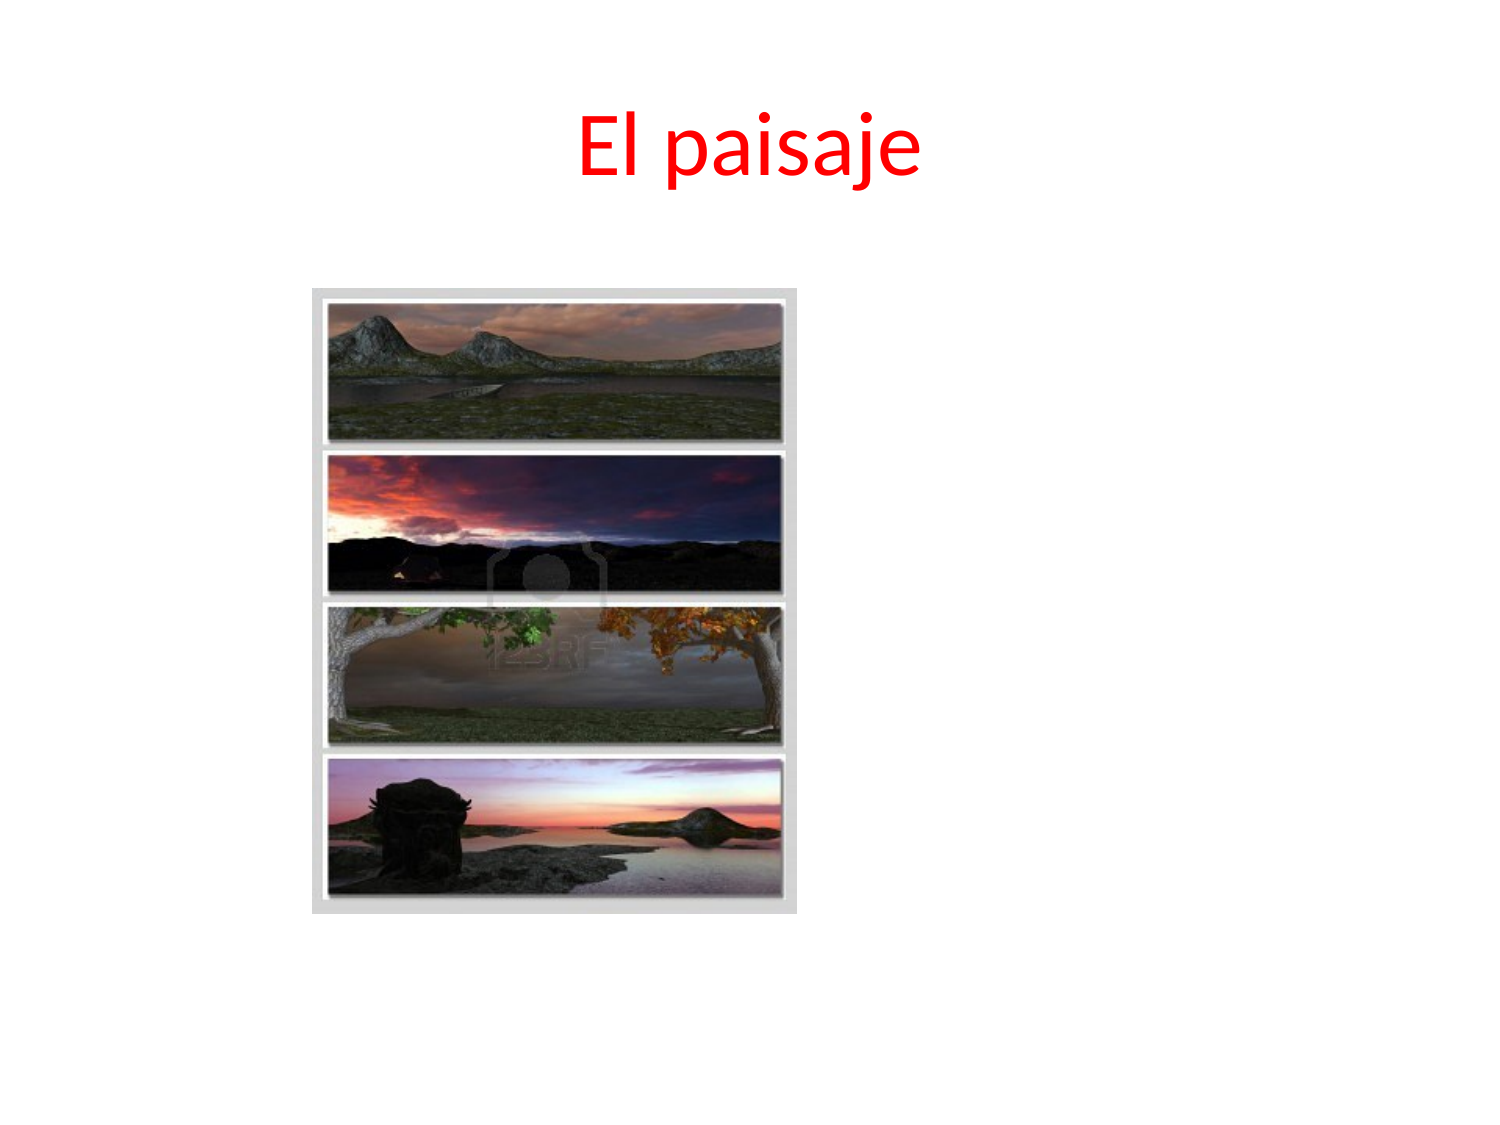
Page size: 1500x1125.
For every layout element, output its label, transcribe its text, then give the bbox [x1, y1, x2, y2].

title El paisaje [75, 45, 1425, 233]
picture [312, 288, 798, 914]
